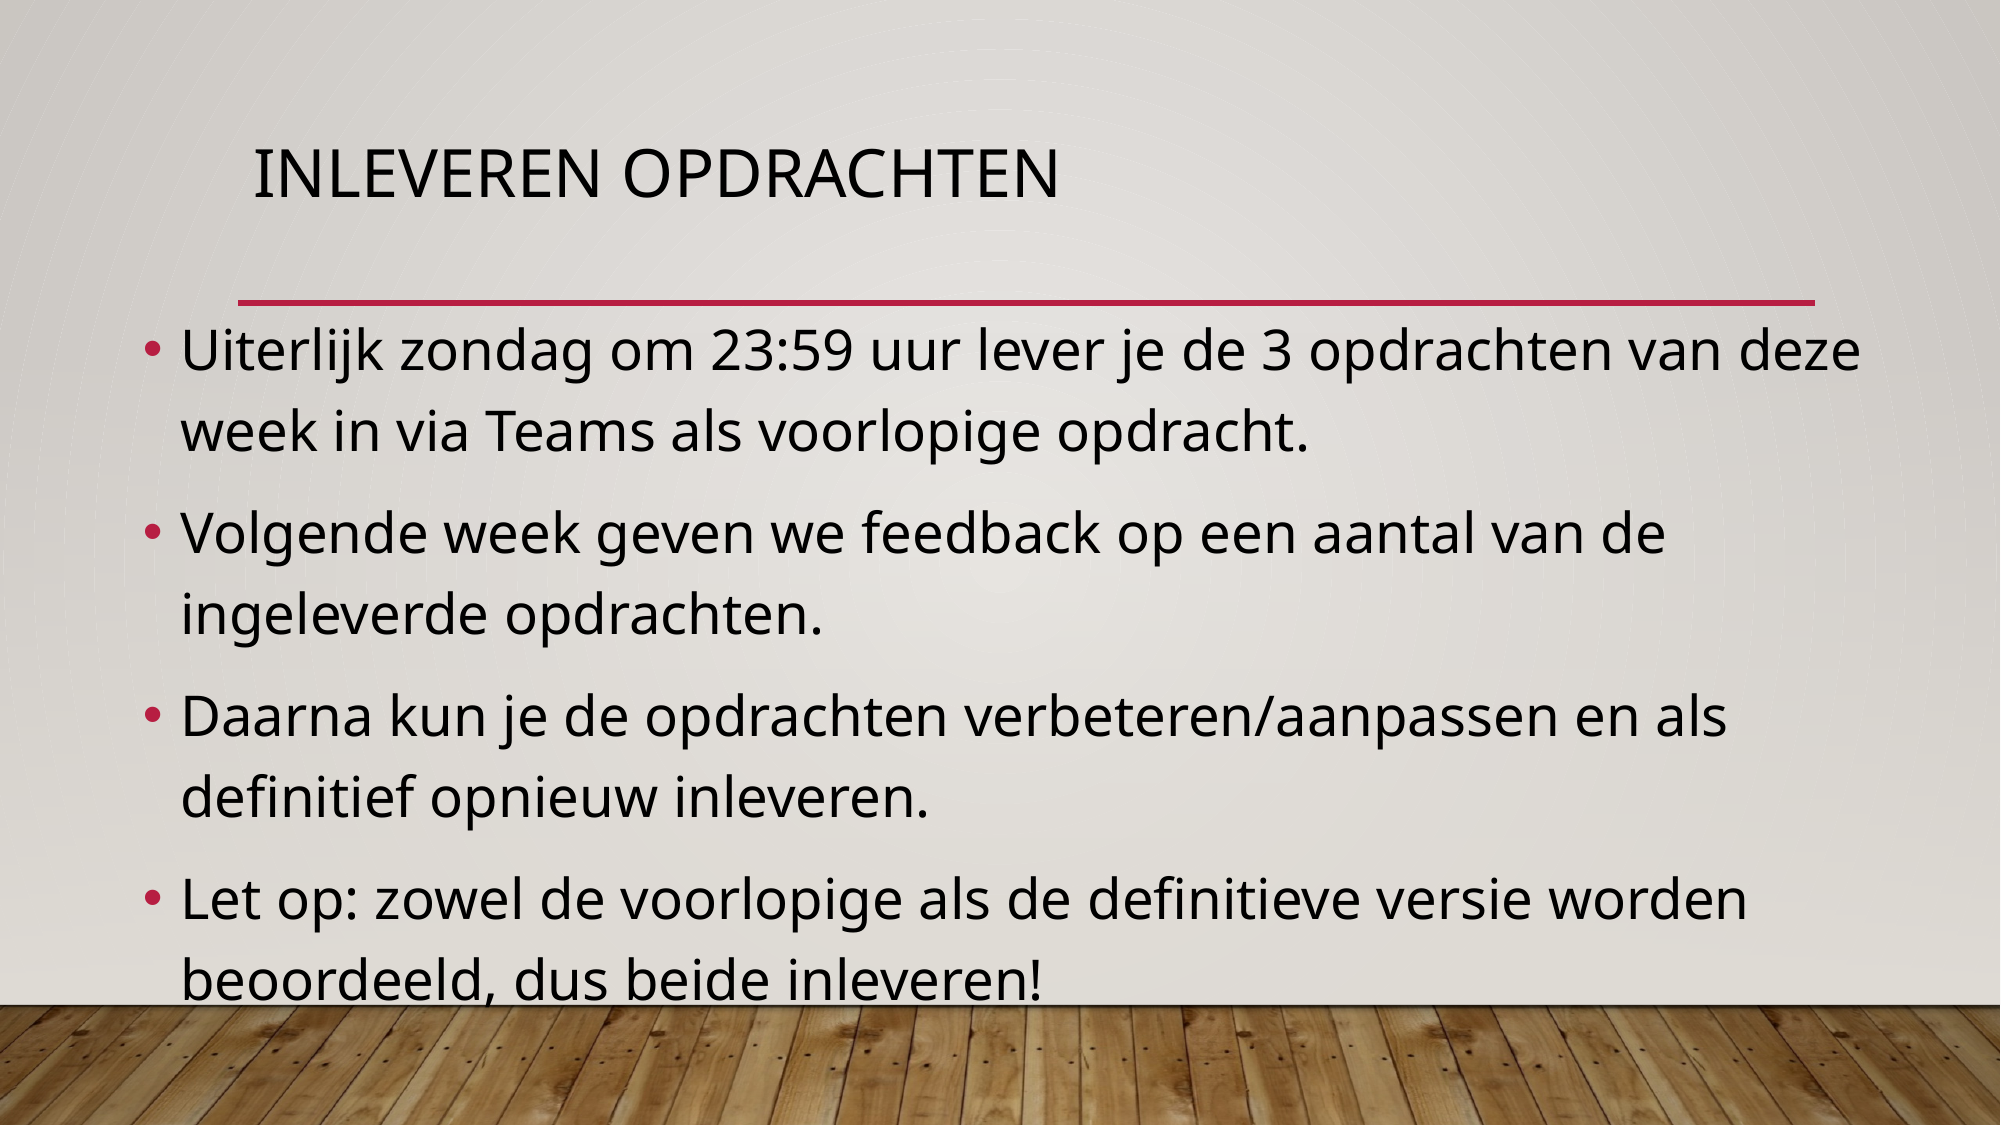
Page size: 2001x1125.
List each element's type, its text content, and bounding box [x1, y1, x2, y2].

title Inleveren opdrachten [238, 131, 1814, 293]
list Uiterlijk zondag om 23:59 uur lever je de 3 opdrachten van deze week in via Teams als voorlopige opdracht. Volgende week geven we feedback op een aantal van de ingeleverde opdrachten. Daarna kun je de opdrachten verbeteren/aanpassen en als definitief opnieuw inleveren. Let op: zowel de voorlopige als de definitieve versie worden beoordeeld, dus beide inleveren! [127, 293, 1924, 1056]
picture [0, 1005, 2000, 1125]
